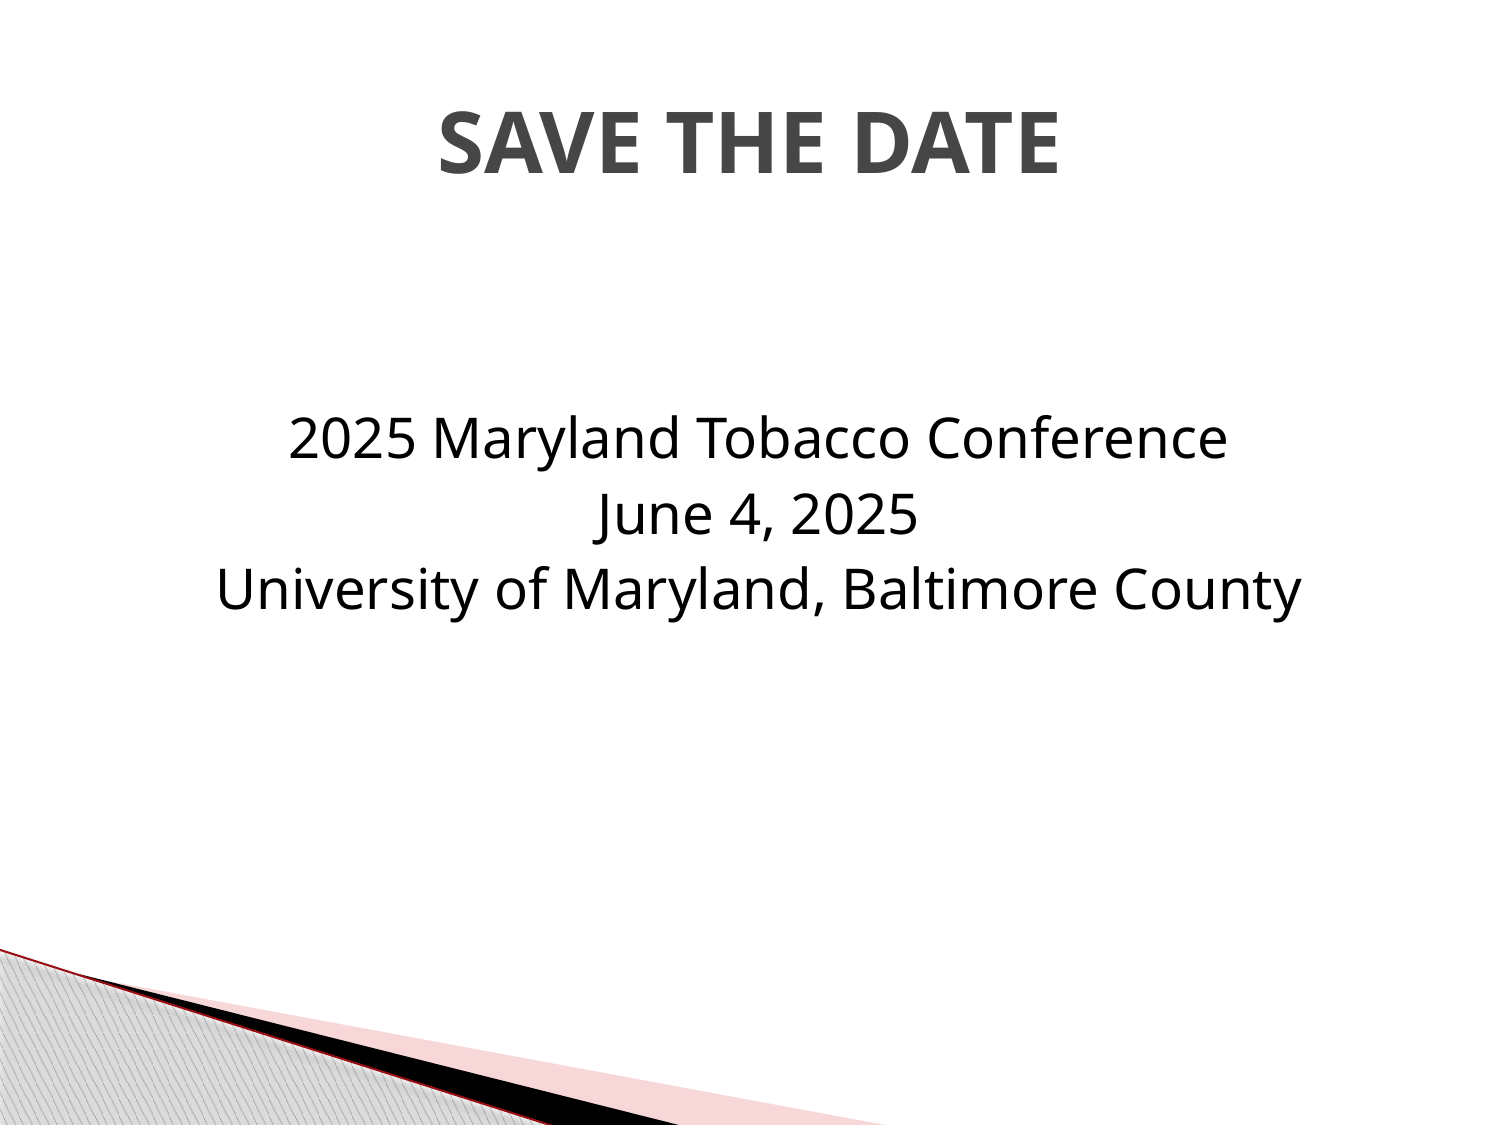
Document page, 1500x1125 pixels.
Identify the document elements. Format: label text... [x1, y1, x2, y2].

title SAVE THE DATE [0, 45, 1500, 233]
list 2025 Maryland Tobacco Conference June 4, 2025 University of Maryland, Baltimore County [75, 243, 1425, 986]
